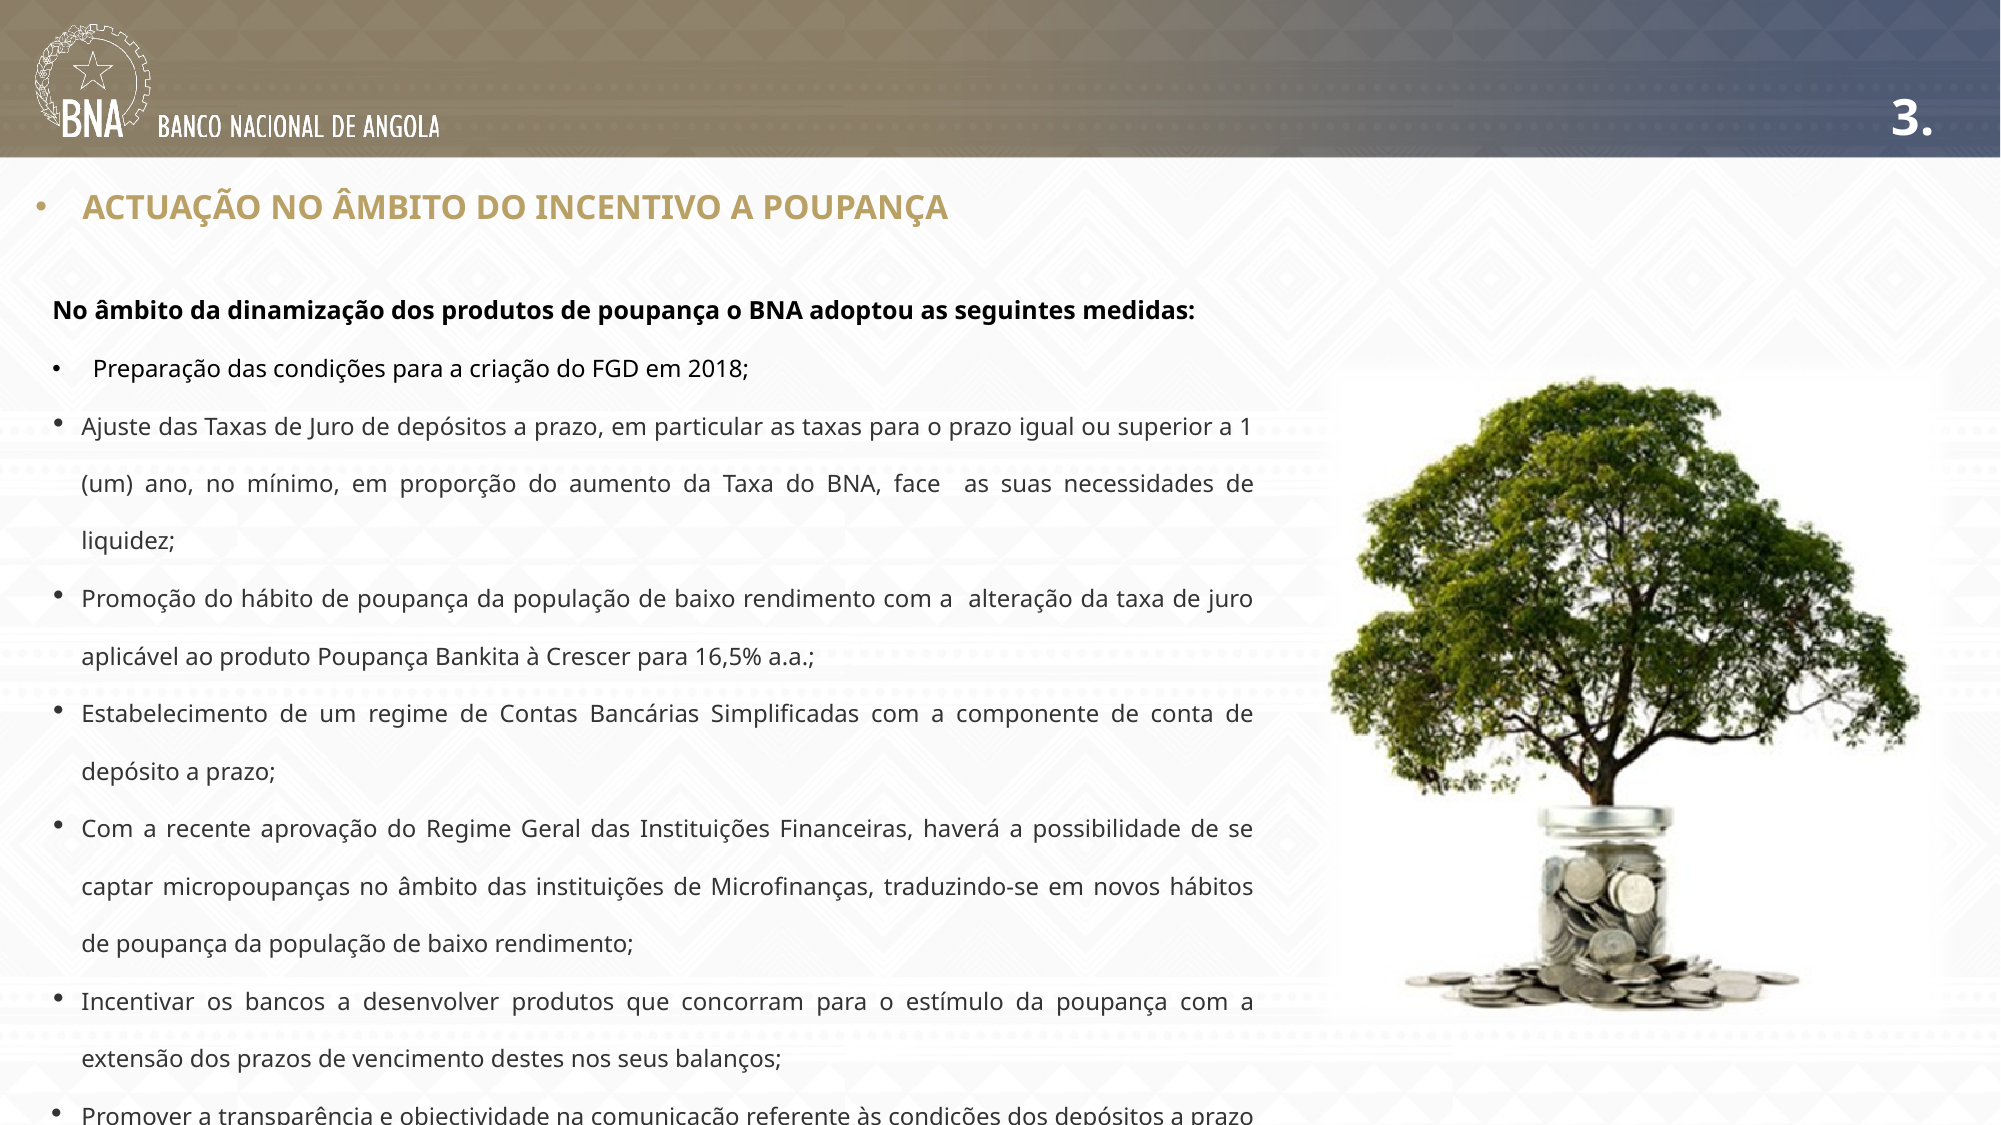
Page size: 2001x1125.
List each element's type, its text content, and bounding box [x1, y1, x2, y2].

text_box ACTUAÇÃO NO ÂMBITO DO INCENTIVO A POUPANÇA [20, 178, 1081, 234]
subtitle 3. [849, 84, 1963, 156]
text_box No âmbito da dinamização dos produtos de poupança o BNA adoptou as seguintes medidas: Preparação das condições para a criação do FGD em 2018; Ajuste das Taxas de Juro de depósitos a prazo, em particular as taxas para o prazo igual ou superior a 1 (um) ano, no mínimo, em proporção do aumento da Taxa do BNA, face as suas necessidades de liquidez; Promoção do hábito de poupança da população de baixo rendimento com a alteração da taxa de juro aplicável ao produto Poupança Bankita à Crescer para 16,5% a.a.; Estabelecimento de um regime de Contas Bancárias Simplificadas com a componente de conta de depósito a prazo; Com a recente aprovação do Regime Geral das Instituições Financeiras, haverá a possibilidade de se captar micropoupanças no âmbito das instituições de Microfinanças, traduzindo-se em novos hábitos de poupança da população de baixo rendimento; Incentivar os bancos a desenvolver produtos que concorram para o estímulo da poupança com a extensão dos prazos de vencimento destes nos seus balanços; Promover a transparência e objectividade na comunicação referente às condições dos depósitos a prazo aos clientes e mercado. [37, 257, 1269, 1125]
picture [0, 0, 2001, 1125]
